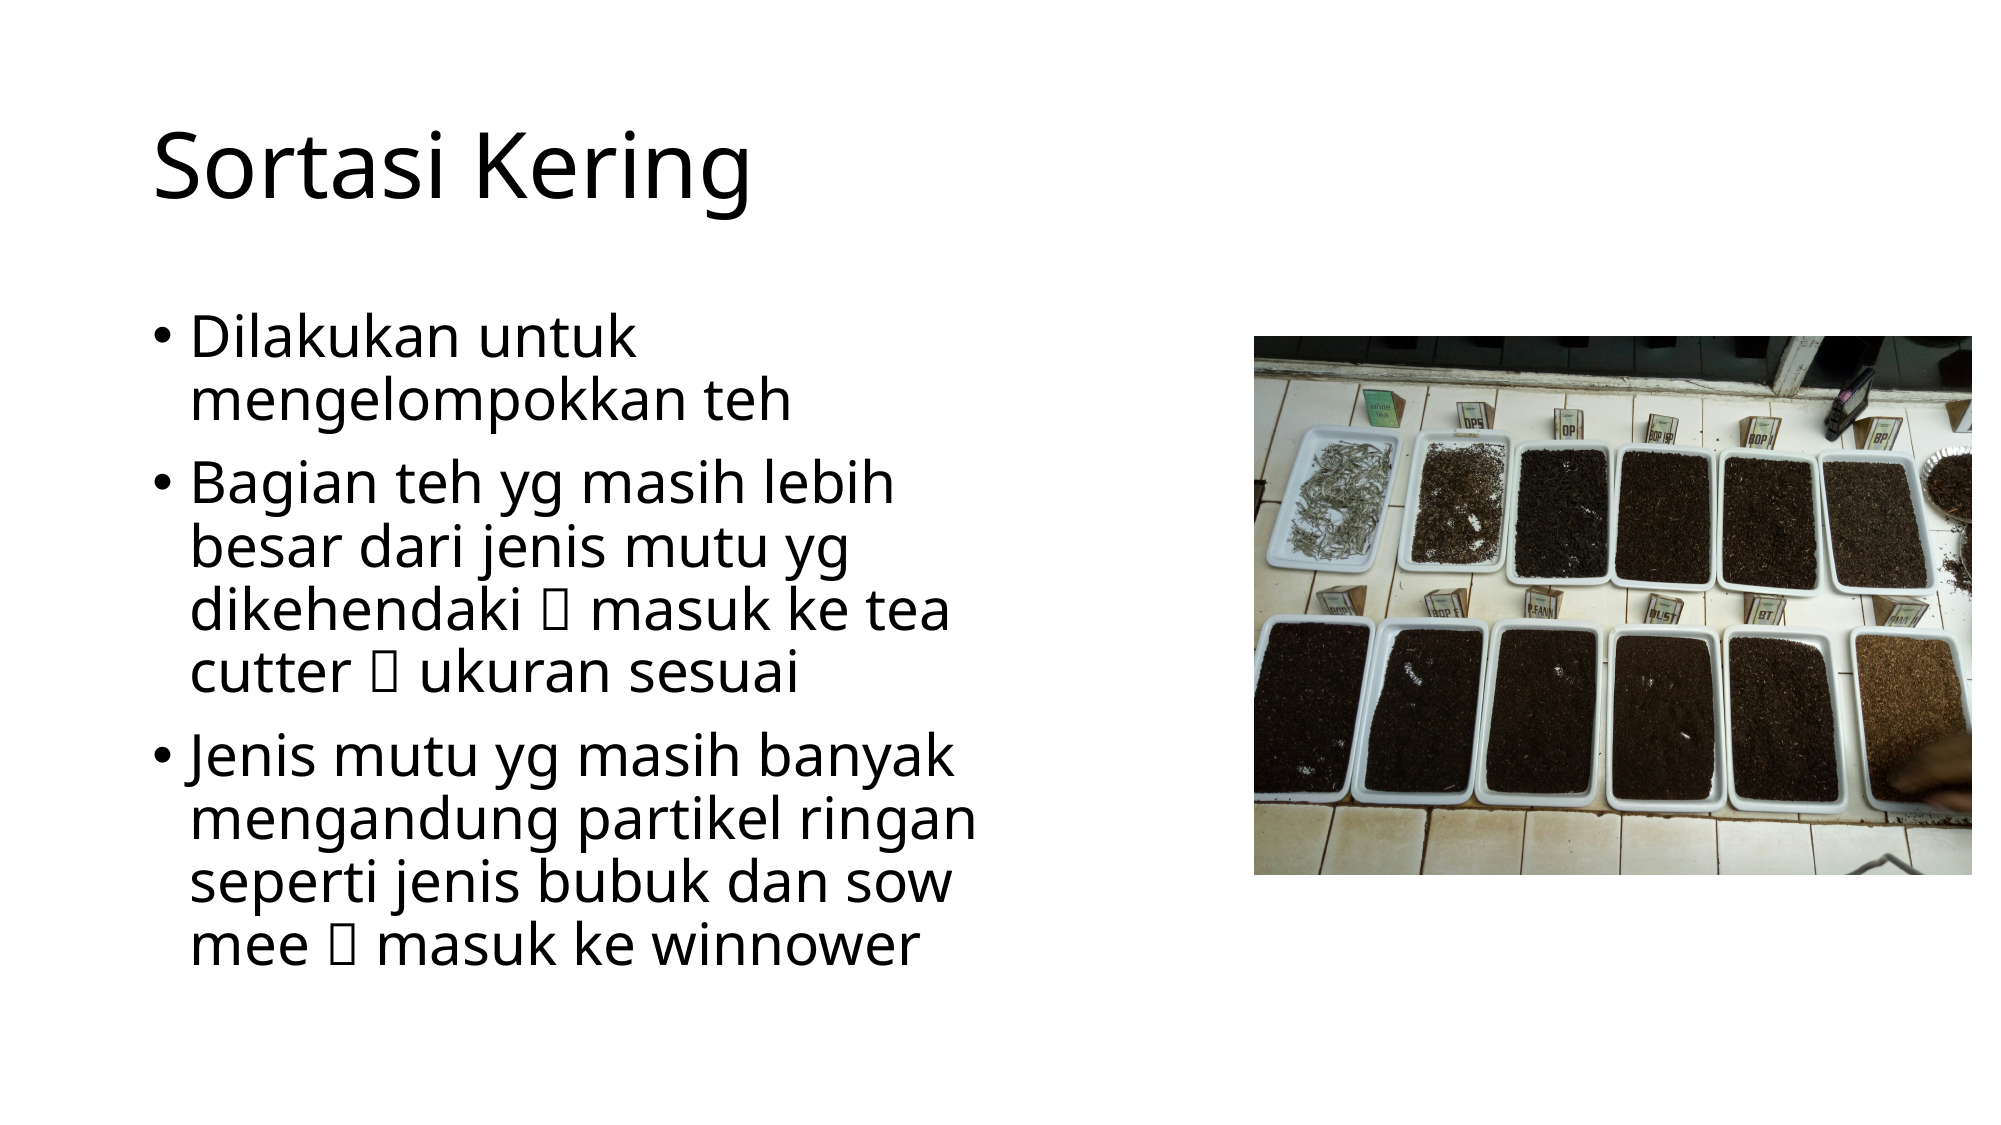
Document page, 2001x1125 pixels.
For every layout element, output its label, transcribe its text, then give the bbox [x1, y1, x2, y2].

title Sortasi Kering [137, 59, 1863, 278]
list Dilakukan untuk mengelompokkan teh Bagian teh yg masih lebih besar dari jenis mutu yg dikehendaki  masuk ke tea cutter  ukuran sesuai Jenis mutu yg masih banyak mengandung partikel ringan seperti jenis bubuk dan sow mee  masuk ke winnower [137, 299, 1070, 1014]
picture [1254, 336, 1972, 875]
